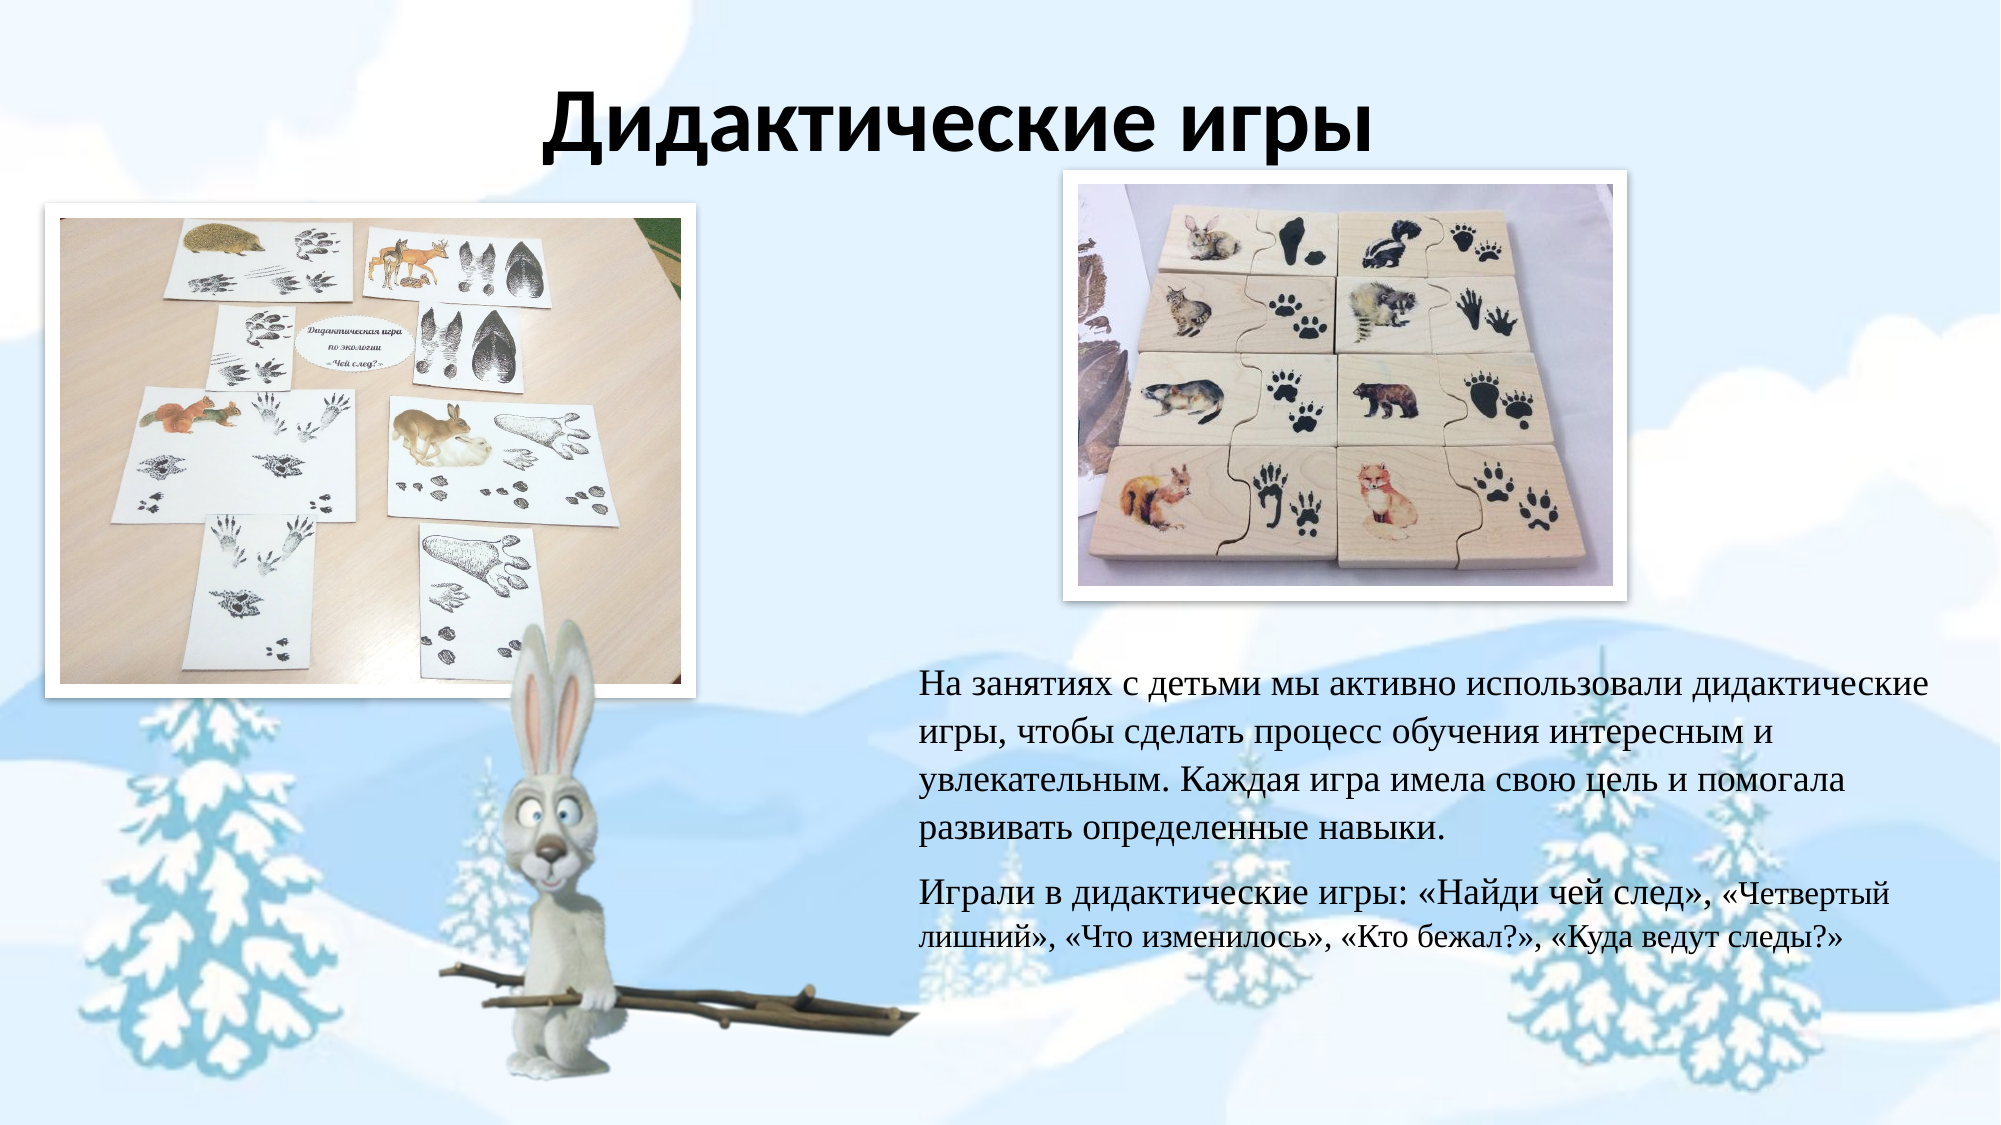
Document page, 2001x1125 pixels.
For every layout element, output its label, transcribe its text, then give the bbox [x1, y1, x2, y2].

title Дидактические игры [355, 13, 1565, 231]
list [59, 217, 681, 684]
text_box На занятиях с детьми мы активно использовали дидактические игры, чтобы сделать процесс обучения интересным и увлекательным. Каждая игра имела свою цель и помогала развивать определенные навыки. Играли в дидактические игры: «Найди чей след», «Четвертый лишний», «Что изменилось», «Кто бежал?», «Куда ведут следы?» [925, 647, 1947, 962]
picture [0, 0, 2001, 1125]
